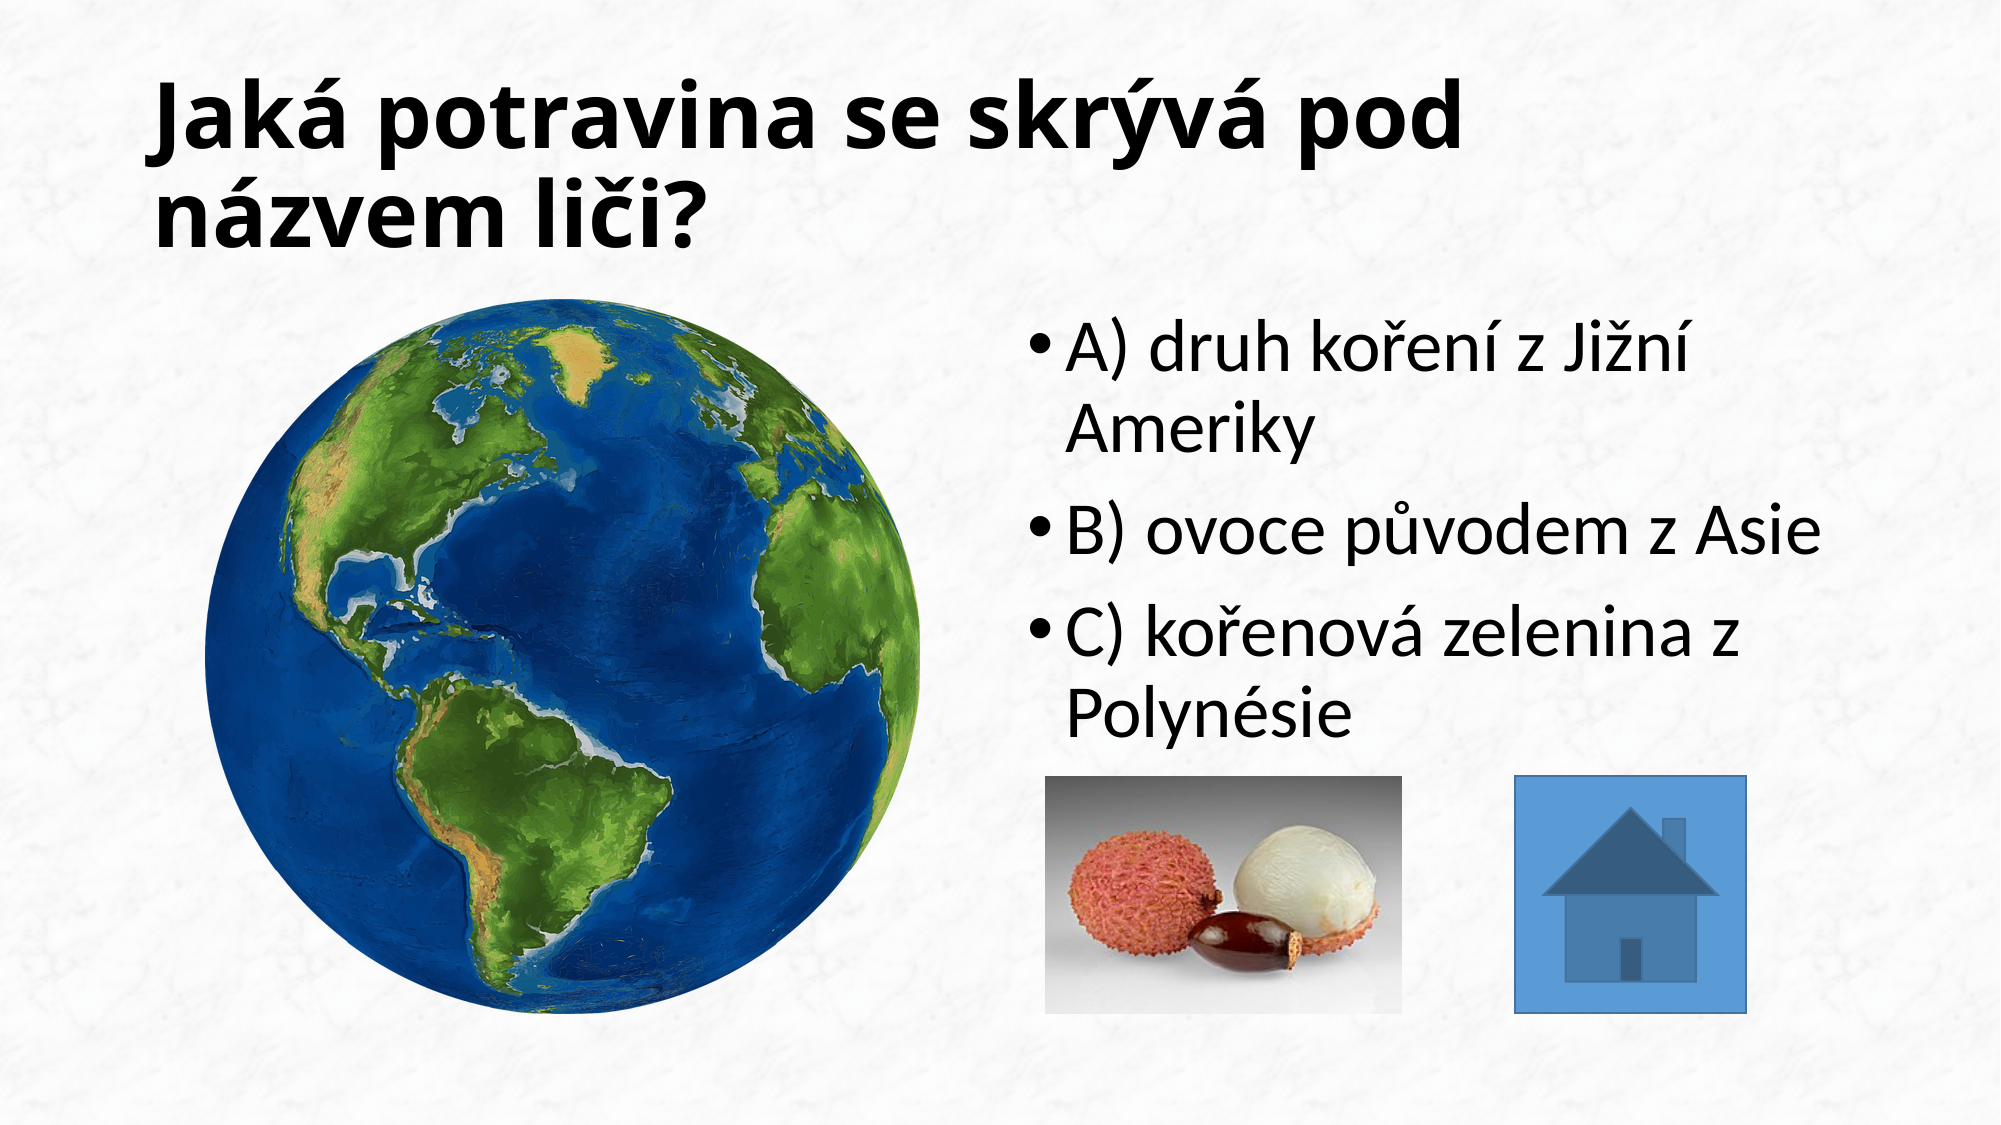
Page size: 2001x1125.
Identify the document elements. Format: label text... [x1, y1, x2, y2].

title Jaká potravina se skrývá pod názvem liči? [137, 59, 1863, 278]
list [205, 299, 920, 1014]
picture [1045, 776, 1402, 1014]
list A) druh koření z Jižní Ameriky B) ovoce původem z Asie C) kořenová zelenina z Polynésie [1012, 299, 1863, 1014]
text_box [1514, 775, 1747, 1014]
